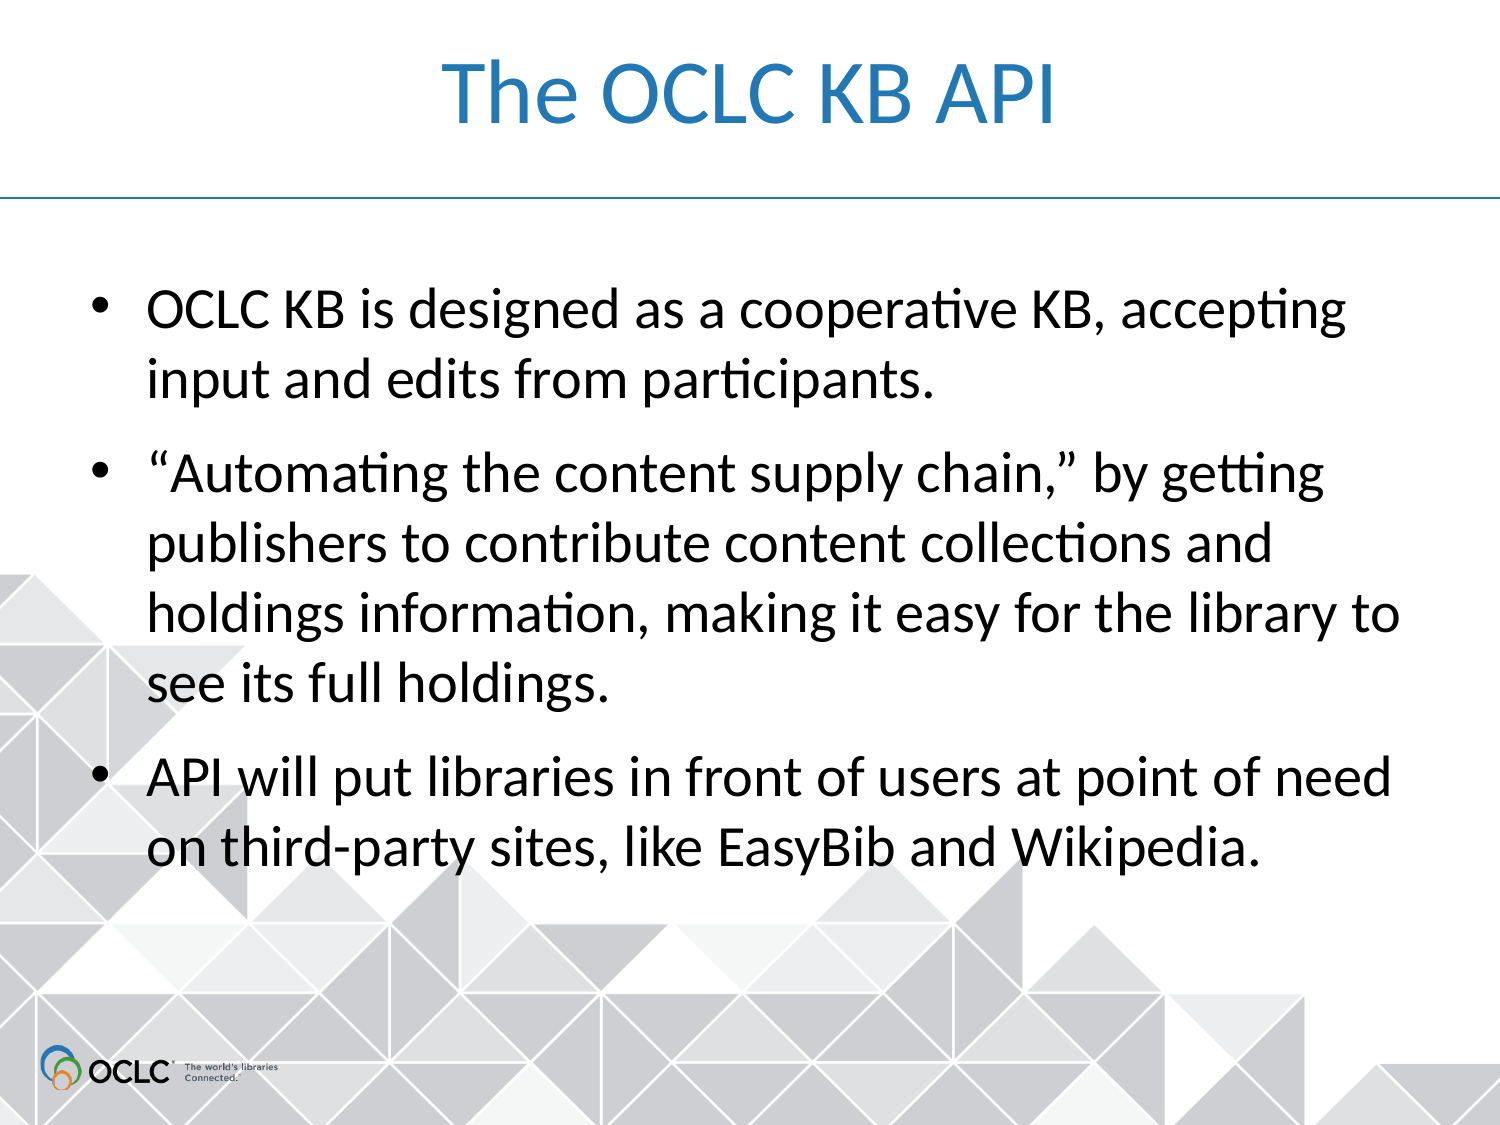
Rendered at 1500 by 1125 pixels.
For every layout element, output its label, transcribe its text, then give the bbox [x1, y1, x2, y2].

title The OCLC KB API [0, 0, 1500, 199]
list OCLC KB is designed as a cooperative KB, accepting input and edits from participants. “Automating the content supply chain,” by getting publishers to contribute content collections and holdings information, making it easy for the library to see its full holdings. API will put libraries in front of users at point of need on third-party sites, like EasyBib and Wikipedia. [75, 262, 1425, 1005]
picture [0, 199, 1500, 1125]
